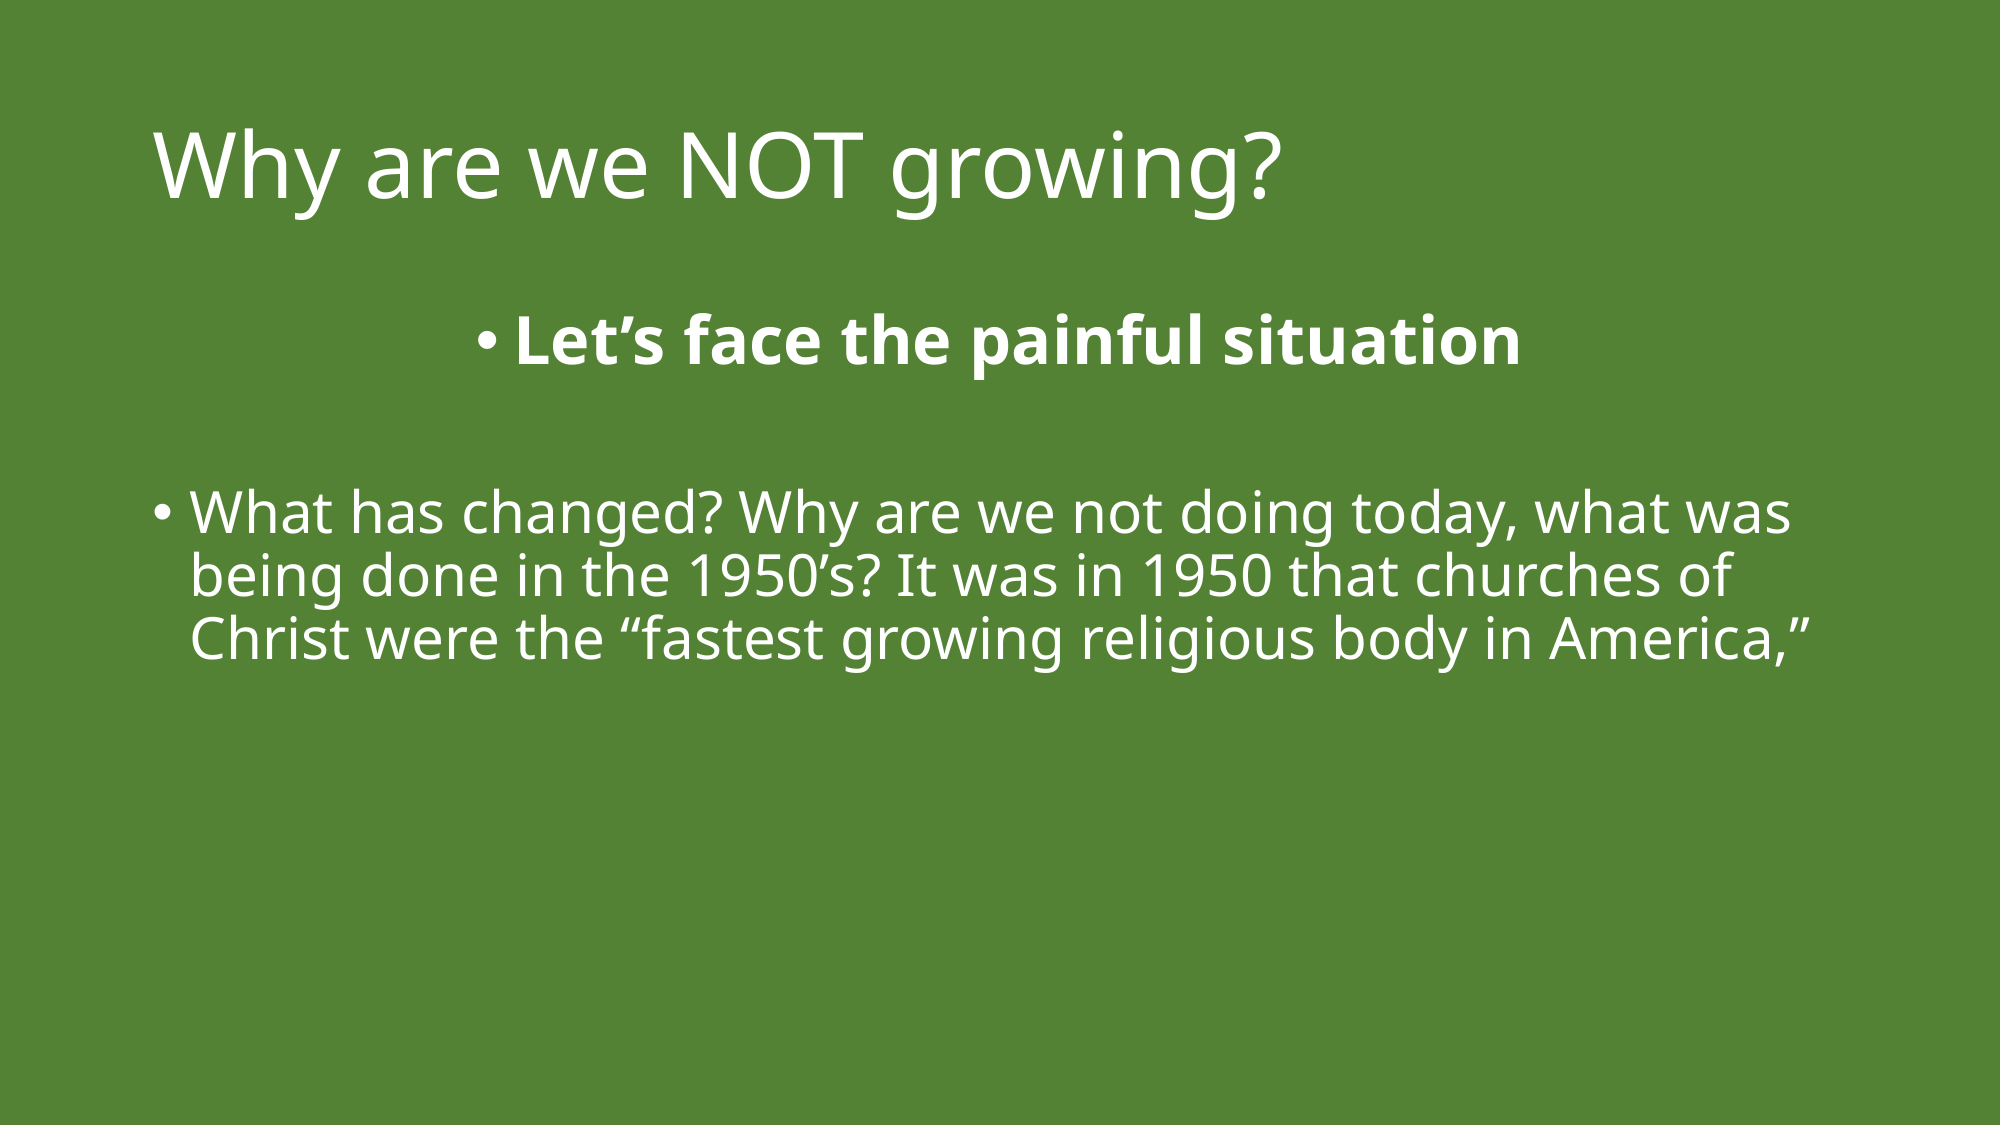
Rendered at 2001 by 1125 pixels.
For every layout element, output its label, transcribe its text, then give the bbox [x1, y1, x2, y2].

list Let’s face the painful situation What has changed? Why are we not doing today, what was being done in the 1950’s? It was in 1950 that churches of Christ were the “fastest growing religious body in America,” [137, 299, 1863, 1014]
title Why are we NOT growing? [137, 59, 1863, 278]
